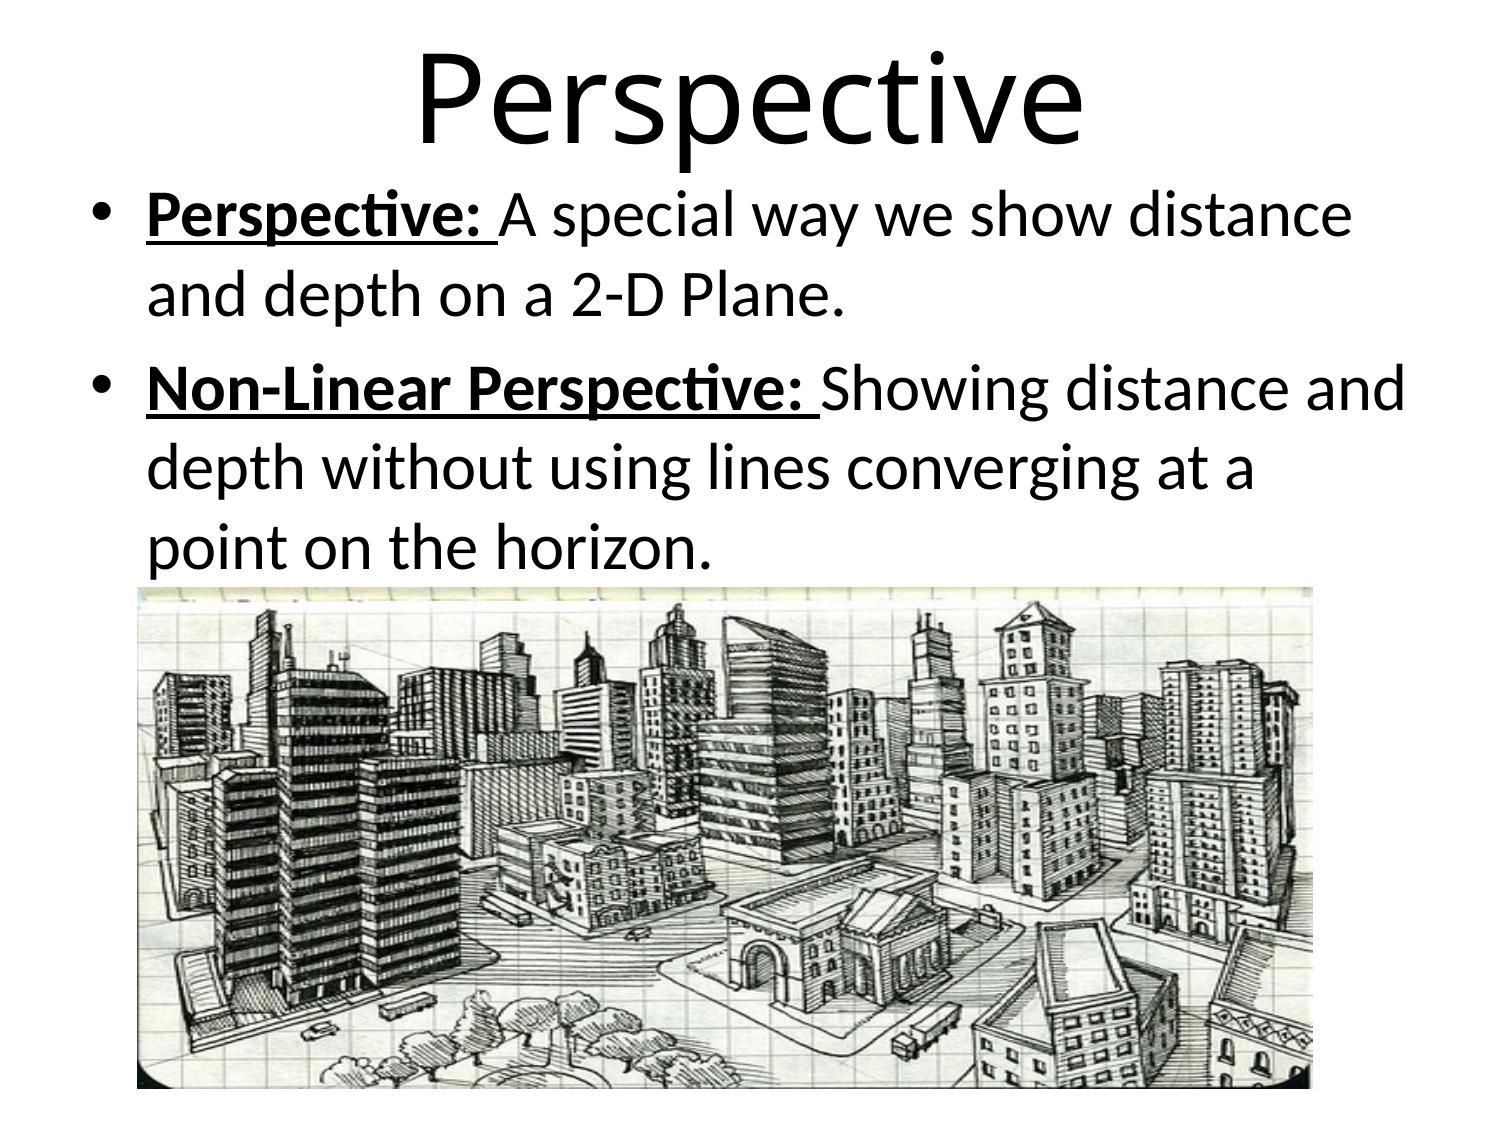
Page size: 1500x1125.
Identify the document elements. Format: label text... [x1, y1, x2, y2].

picture [137, 587, 1313, 1090]
list Perspective: A special way we show distance and depth on a 2-D Plane. Non-Linear Perspective: Showing distance and depth without using lines converging at a point on the horizon. [75, 162, 1425, 905]
title Perspective [75, 0, 1425, 162]
